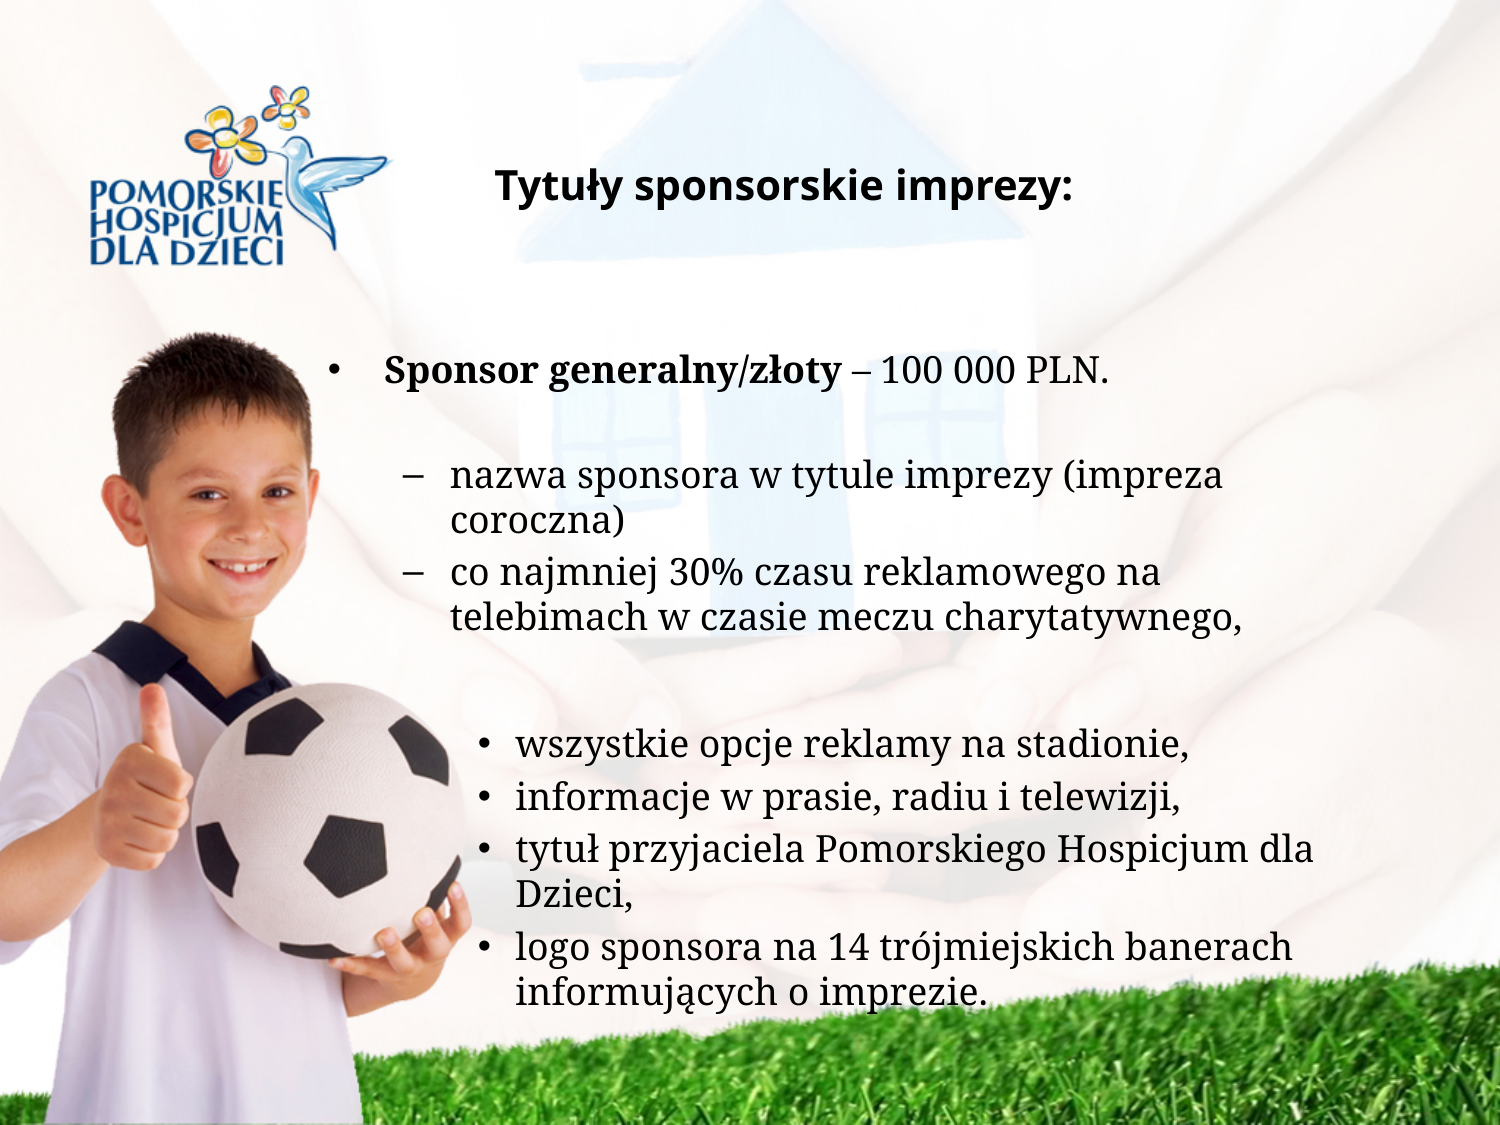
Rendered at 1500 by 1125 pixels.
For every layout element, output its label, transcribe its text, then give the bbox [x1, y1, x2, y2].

list Sponsor generalny/złoty – 100 000 PLN. nazwa sponsora w tytule imprezy (impreza coroczna) co najmniej 30% czasu reklamowego na telebimach w czasie meczu charytatywnego, wszystkie opcje reklamy na stadionie, informacje w prasie, radiu i telewizji, tytuł przyjaciela Pomorskiego Hospicjum dla Dzieci, logo sponsora na 14 trójmiejskich banerach informujących o imprezie. [312, 337, 1377, 1006]
title Tytuły sponsorskie imprezy: [76, 89, 1428, 278]
picture [0, 0, 1500, 1125]
